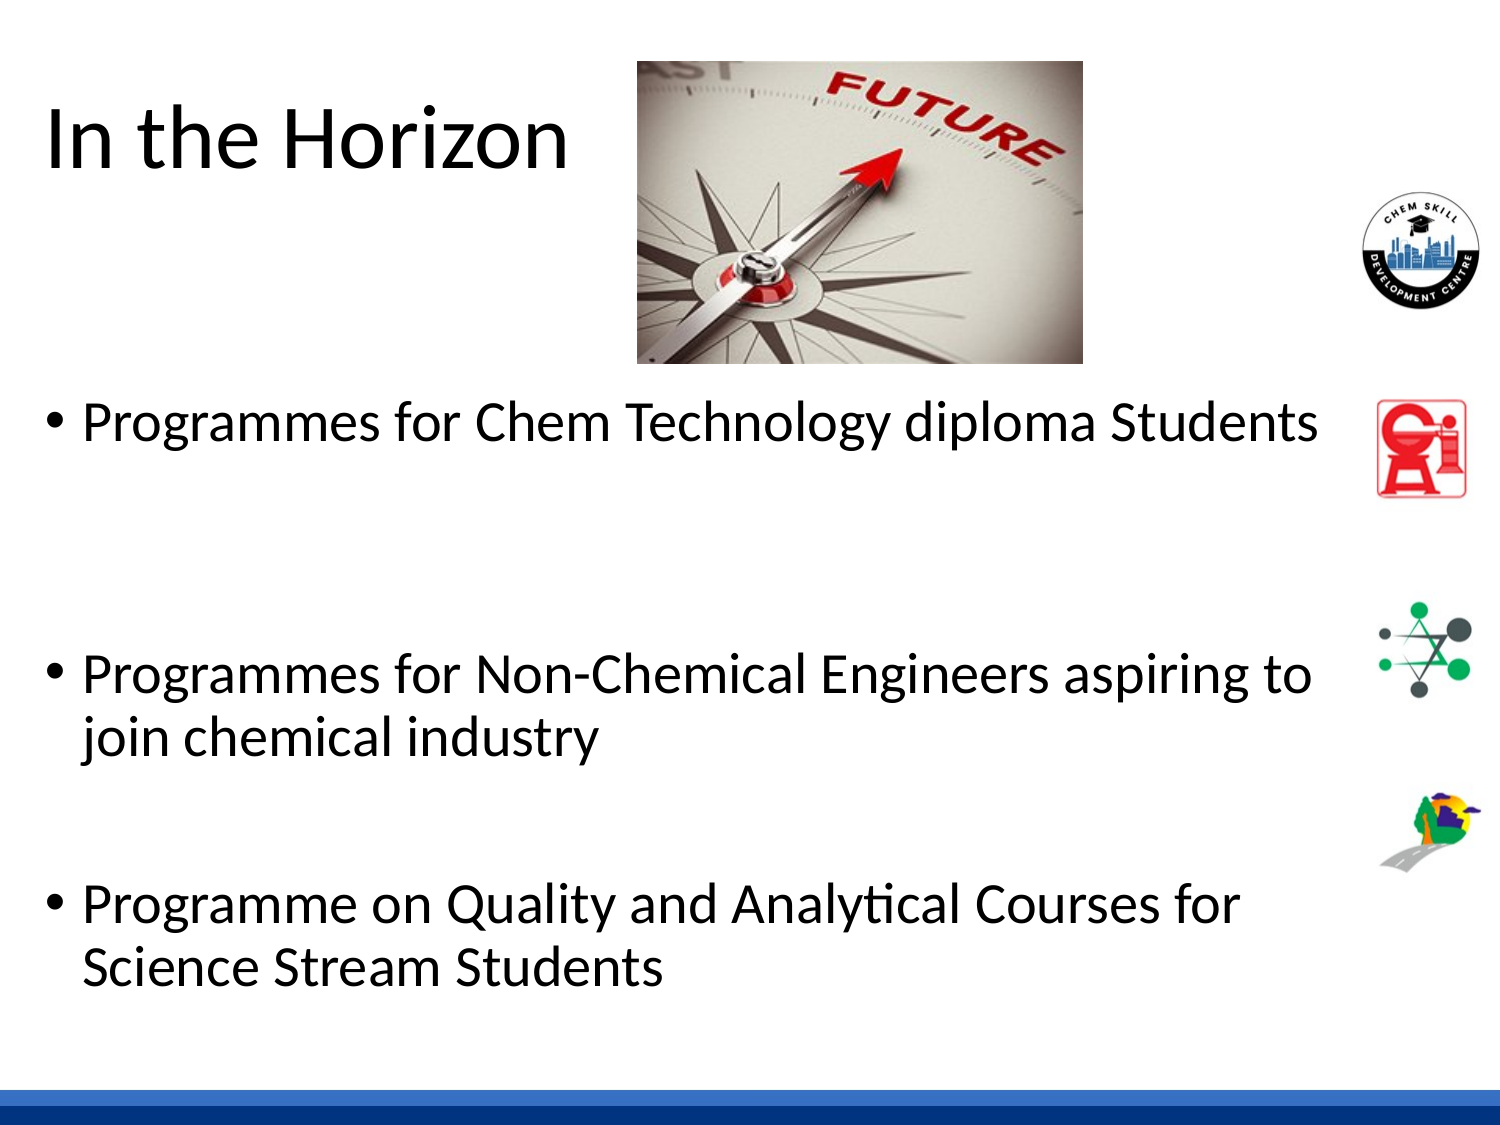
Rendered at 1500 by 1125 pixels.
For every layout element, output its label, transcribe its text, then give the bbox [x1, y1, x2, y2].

title In the Horizon [29, 29, 1358, 248]
list Programmes for Chem Technology diploma Students Programmes for Non-Chemical Engineers aspiring to join chemical industry Programme on Quality and Analytical Courses for Science Stream Students [29, 383, 1358, 1007]
picture [0, 0, 1500, 1125]
